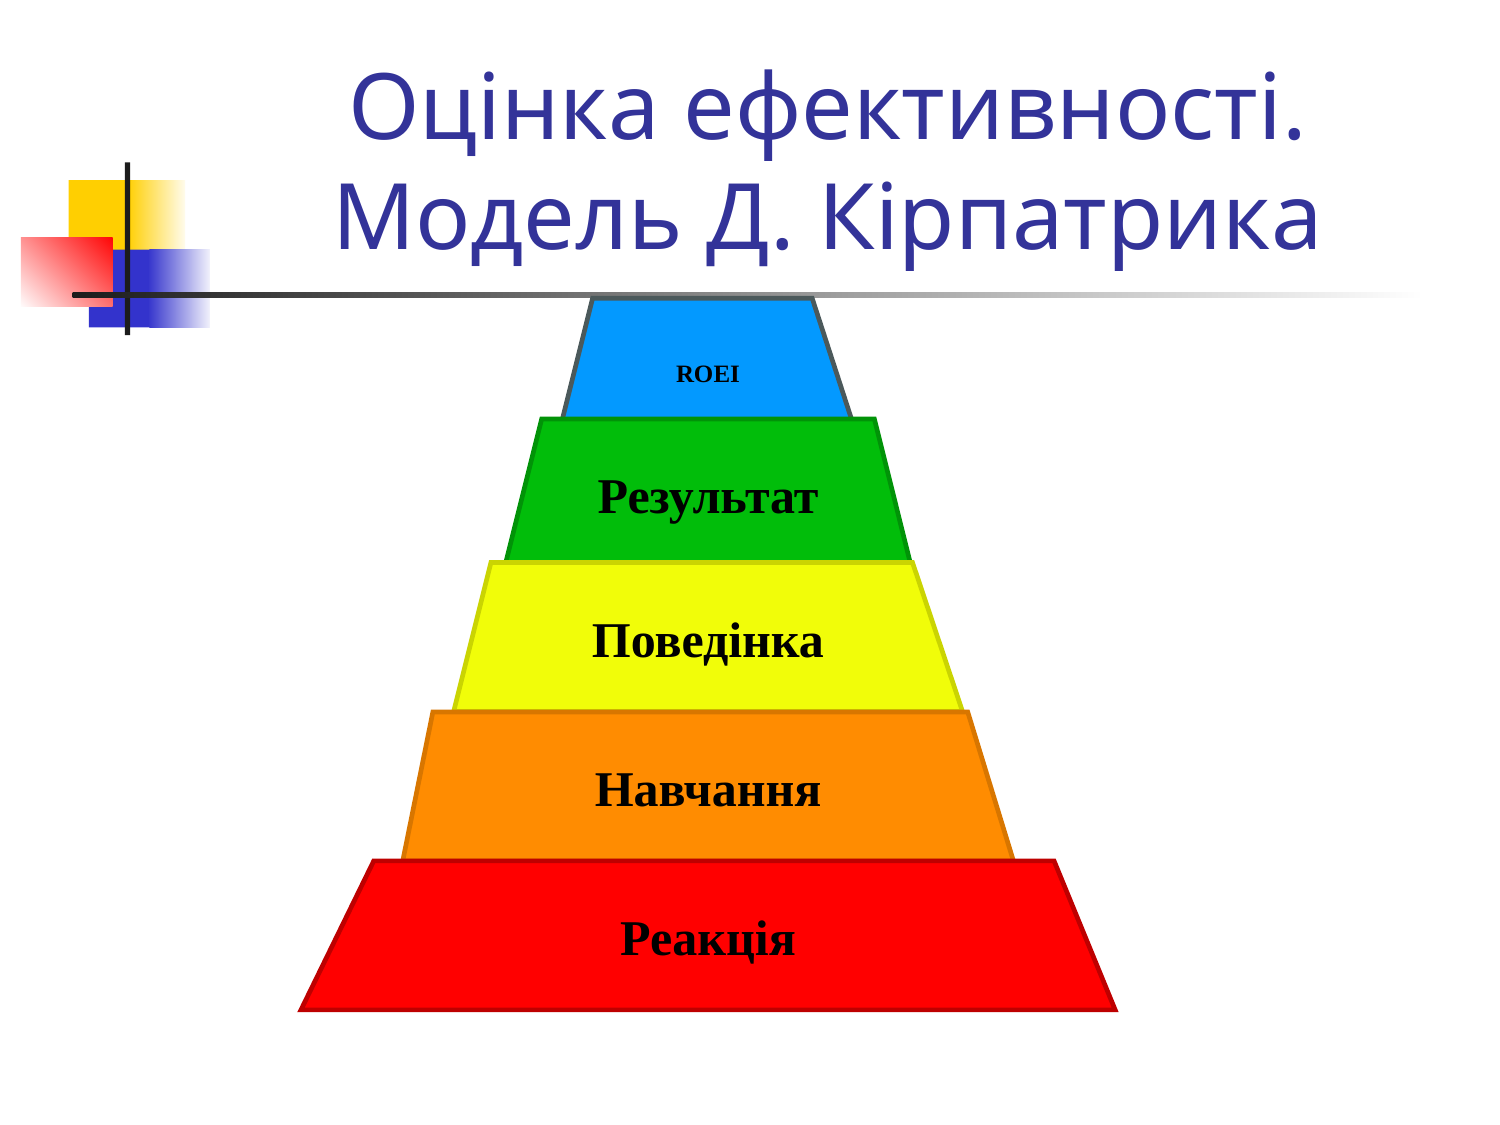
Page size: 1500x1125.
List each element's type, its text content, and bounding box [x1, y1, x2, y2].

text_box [300, 298, 1116, 1011]
title Оцінка ефективності. Модель Д. Кірпатрика [188, 35, 1468, 275]
